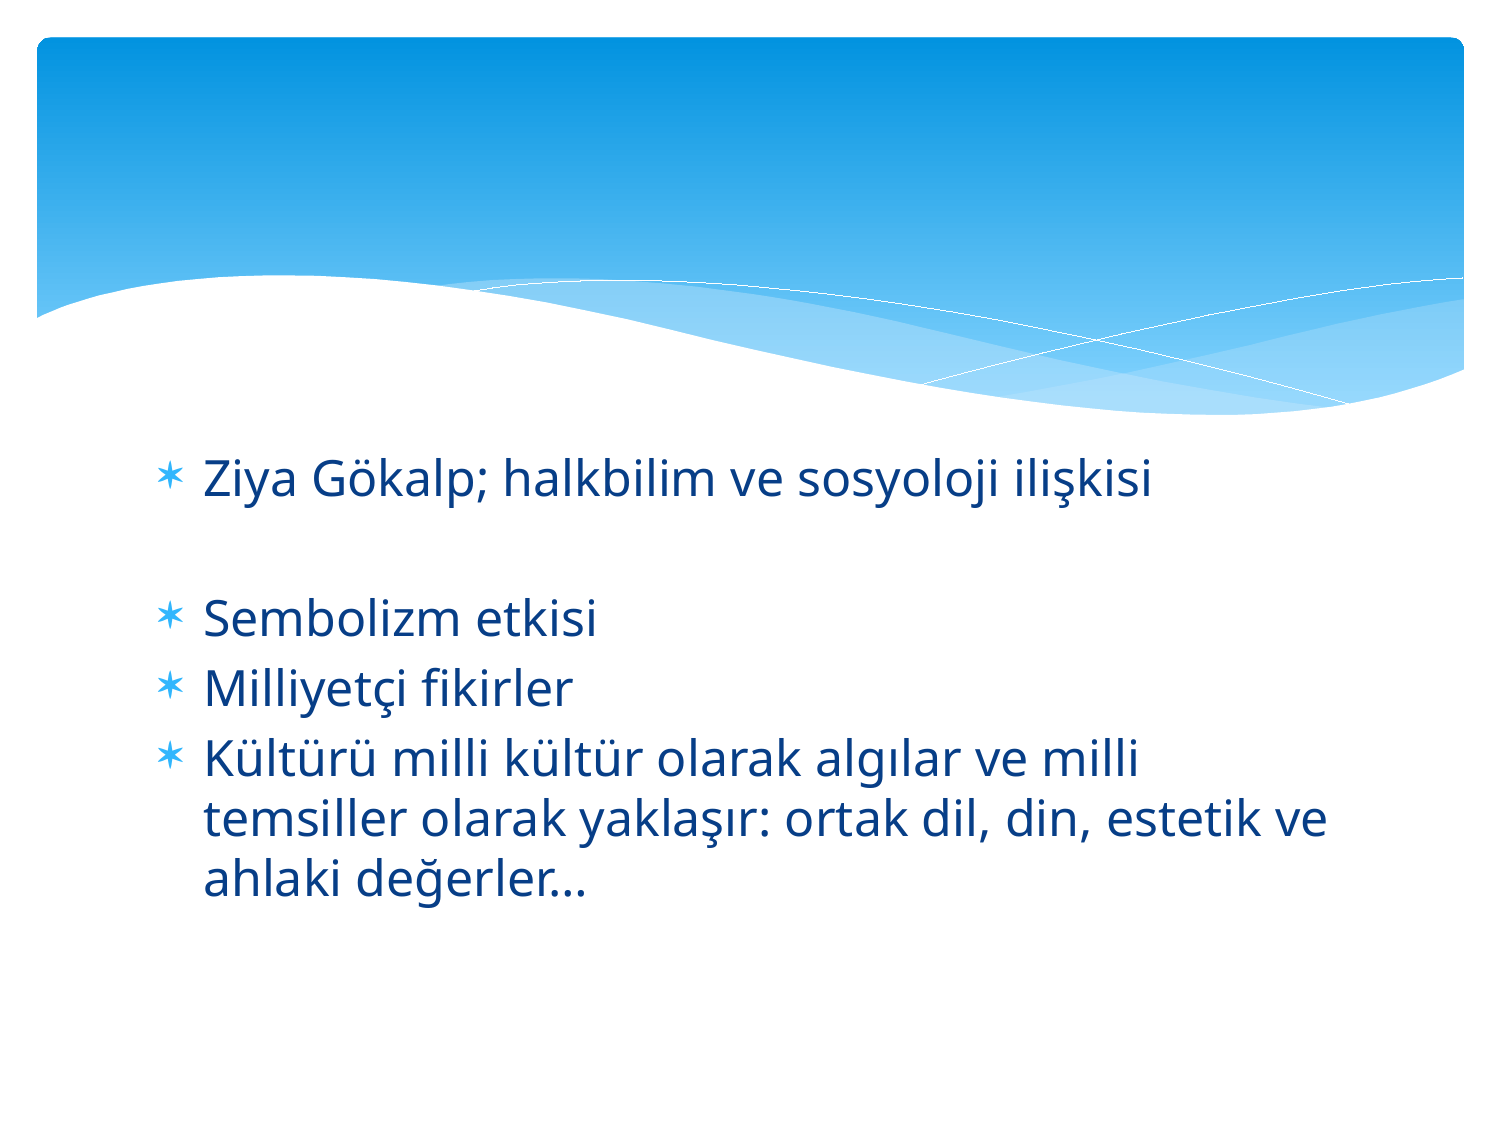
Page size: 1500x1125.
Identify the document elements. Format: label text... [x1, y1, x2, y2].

list Ziya Gökalp; halkbilim ve sosyoloji ilişkisi Sembolizm etkisi Milliyetçi fikirler Kültürü milli kültür olarak algılar ve milli temsiller olarak yaklaşır: ortak dil, din, estetik ve ahlaki değerler… [143, 438, 1359, 1005]
